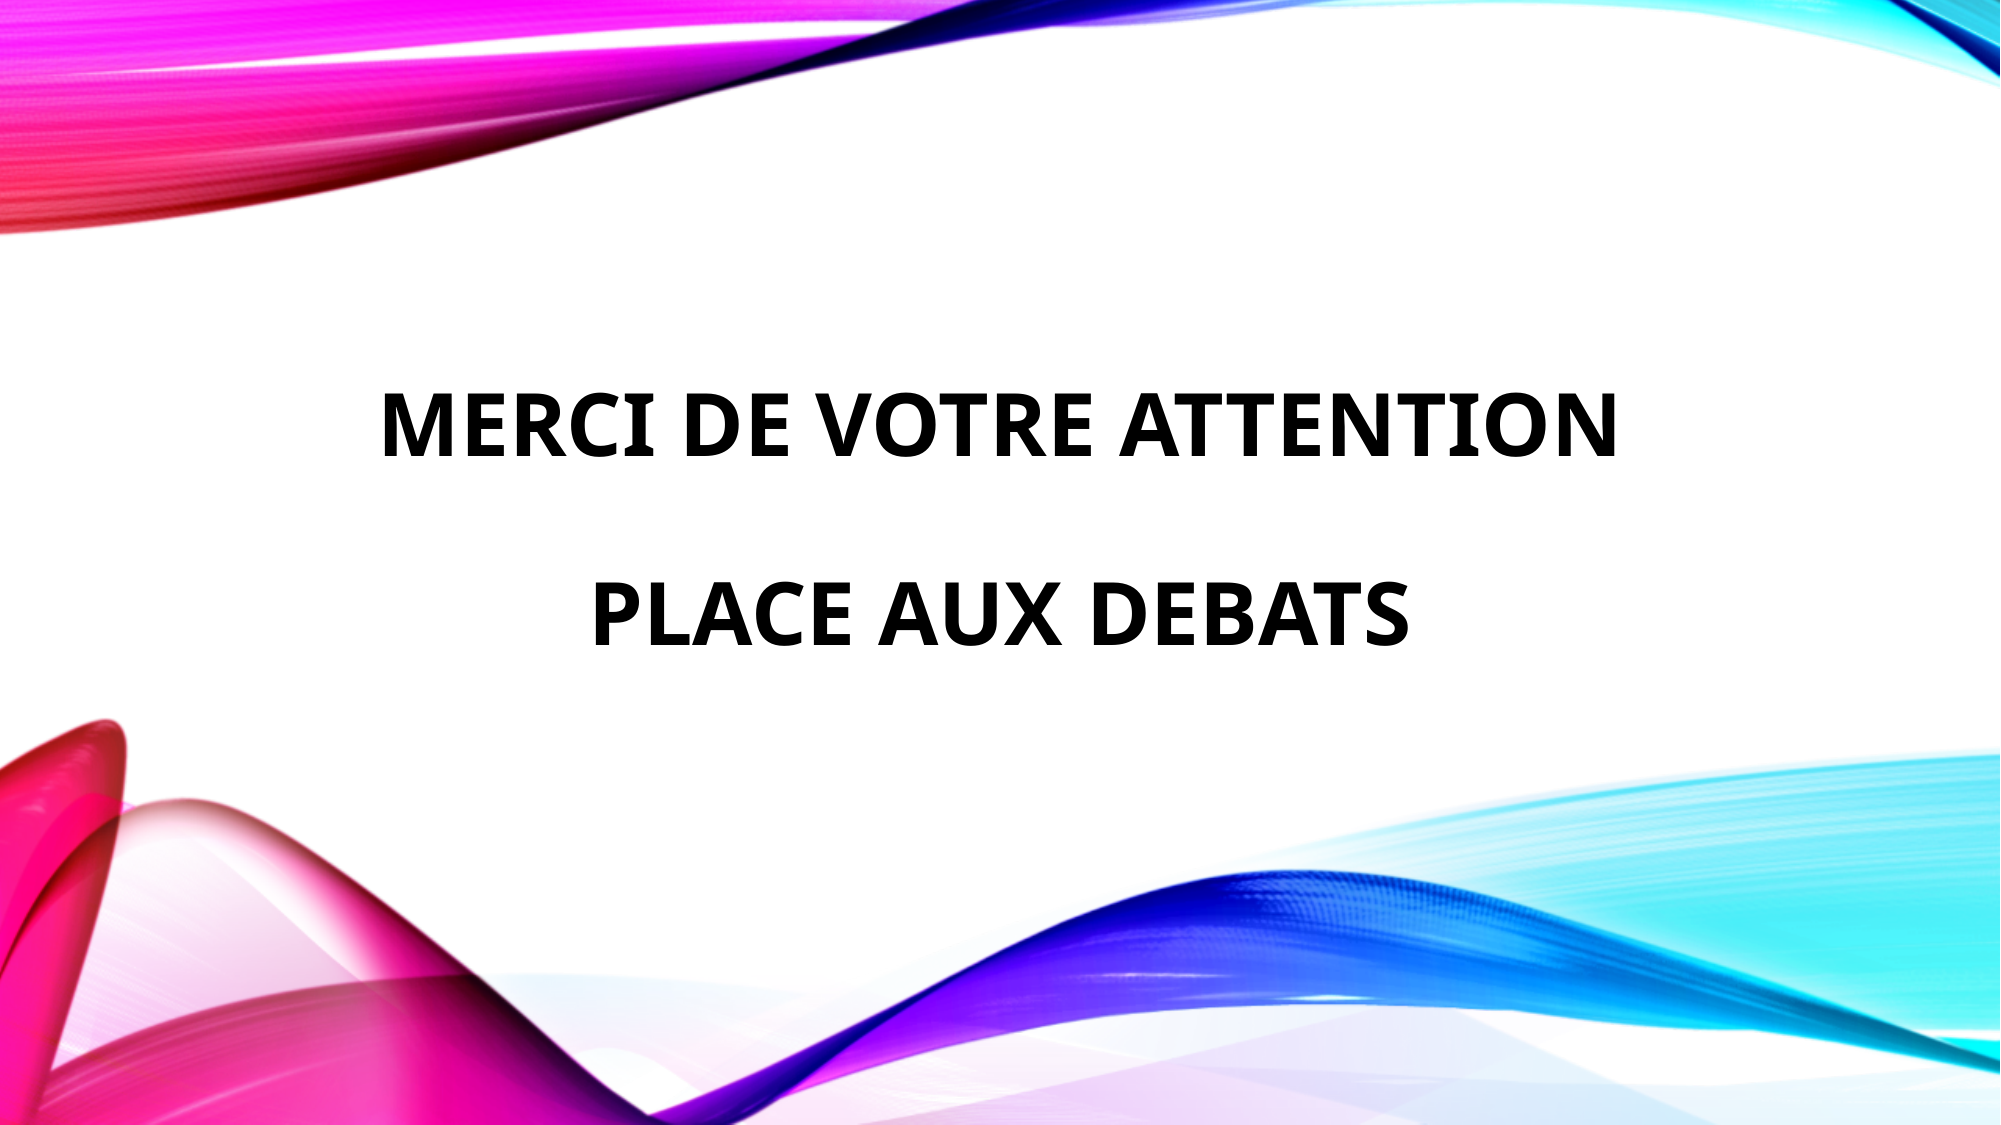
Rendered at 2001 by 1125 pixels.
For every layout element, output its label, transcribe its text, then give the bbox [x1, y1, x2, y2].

picture [0, 0, 2000, 237]
picture [1795, 1003, 1805, 1008]
picture [1749, 990, 1760, 994]
title Merci de votre attention Place aux DEBATS [0, 372, 2000, 672]
picture [0, 717, 2000, 1125]
